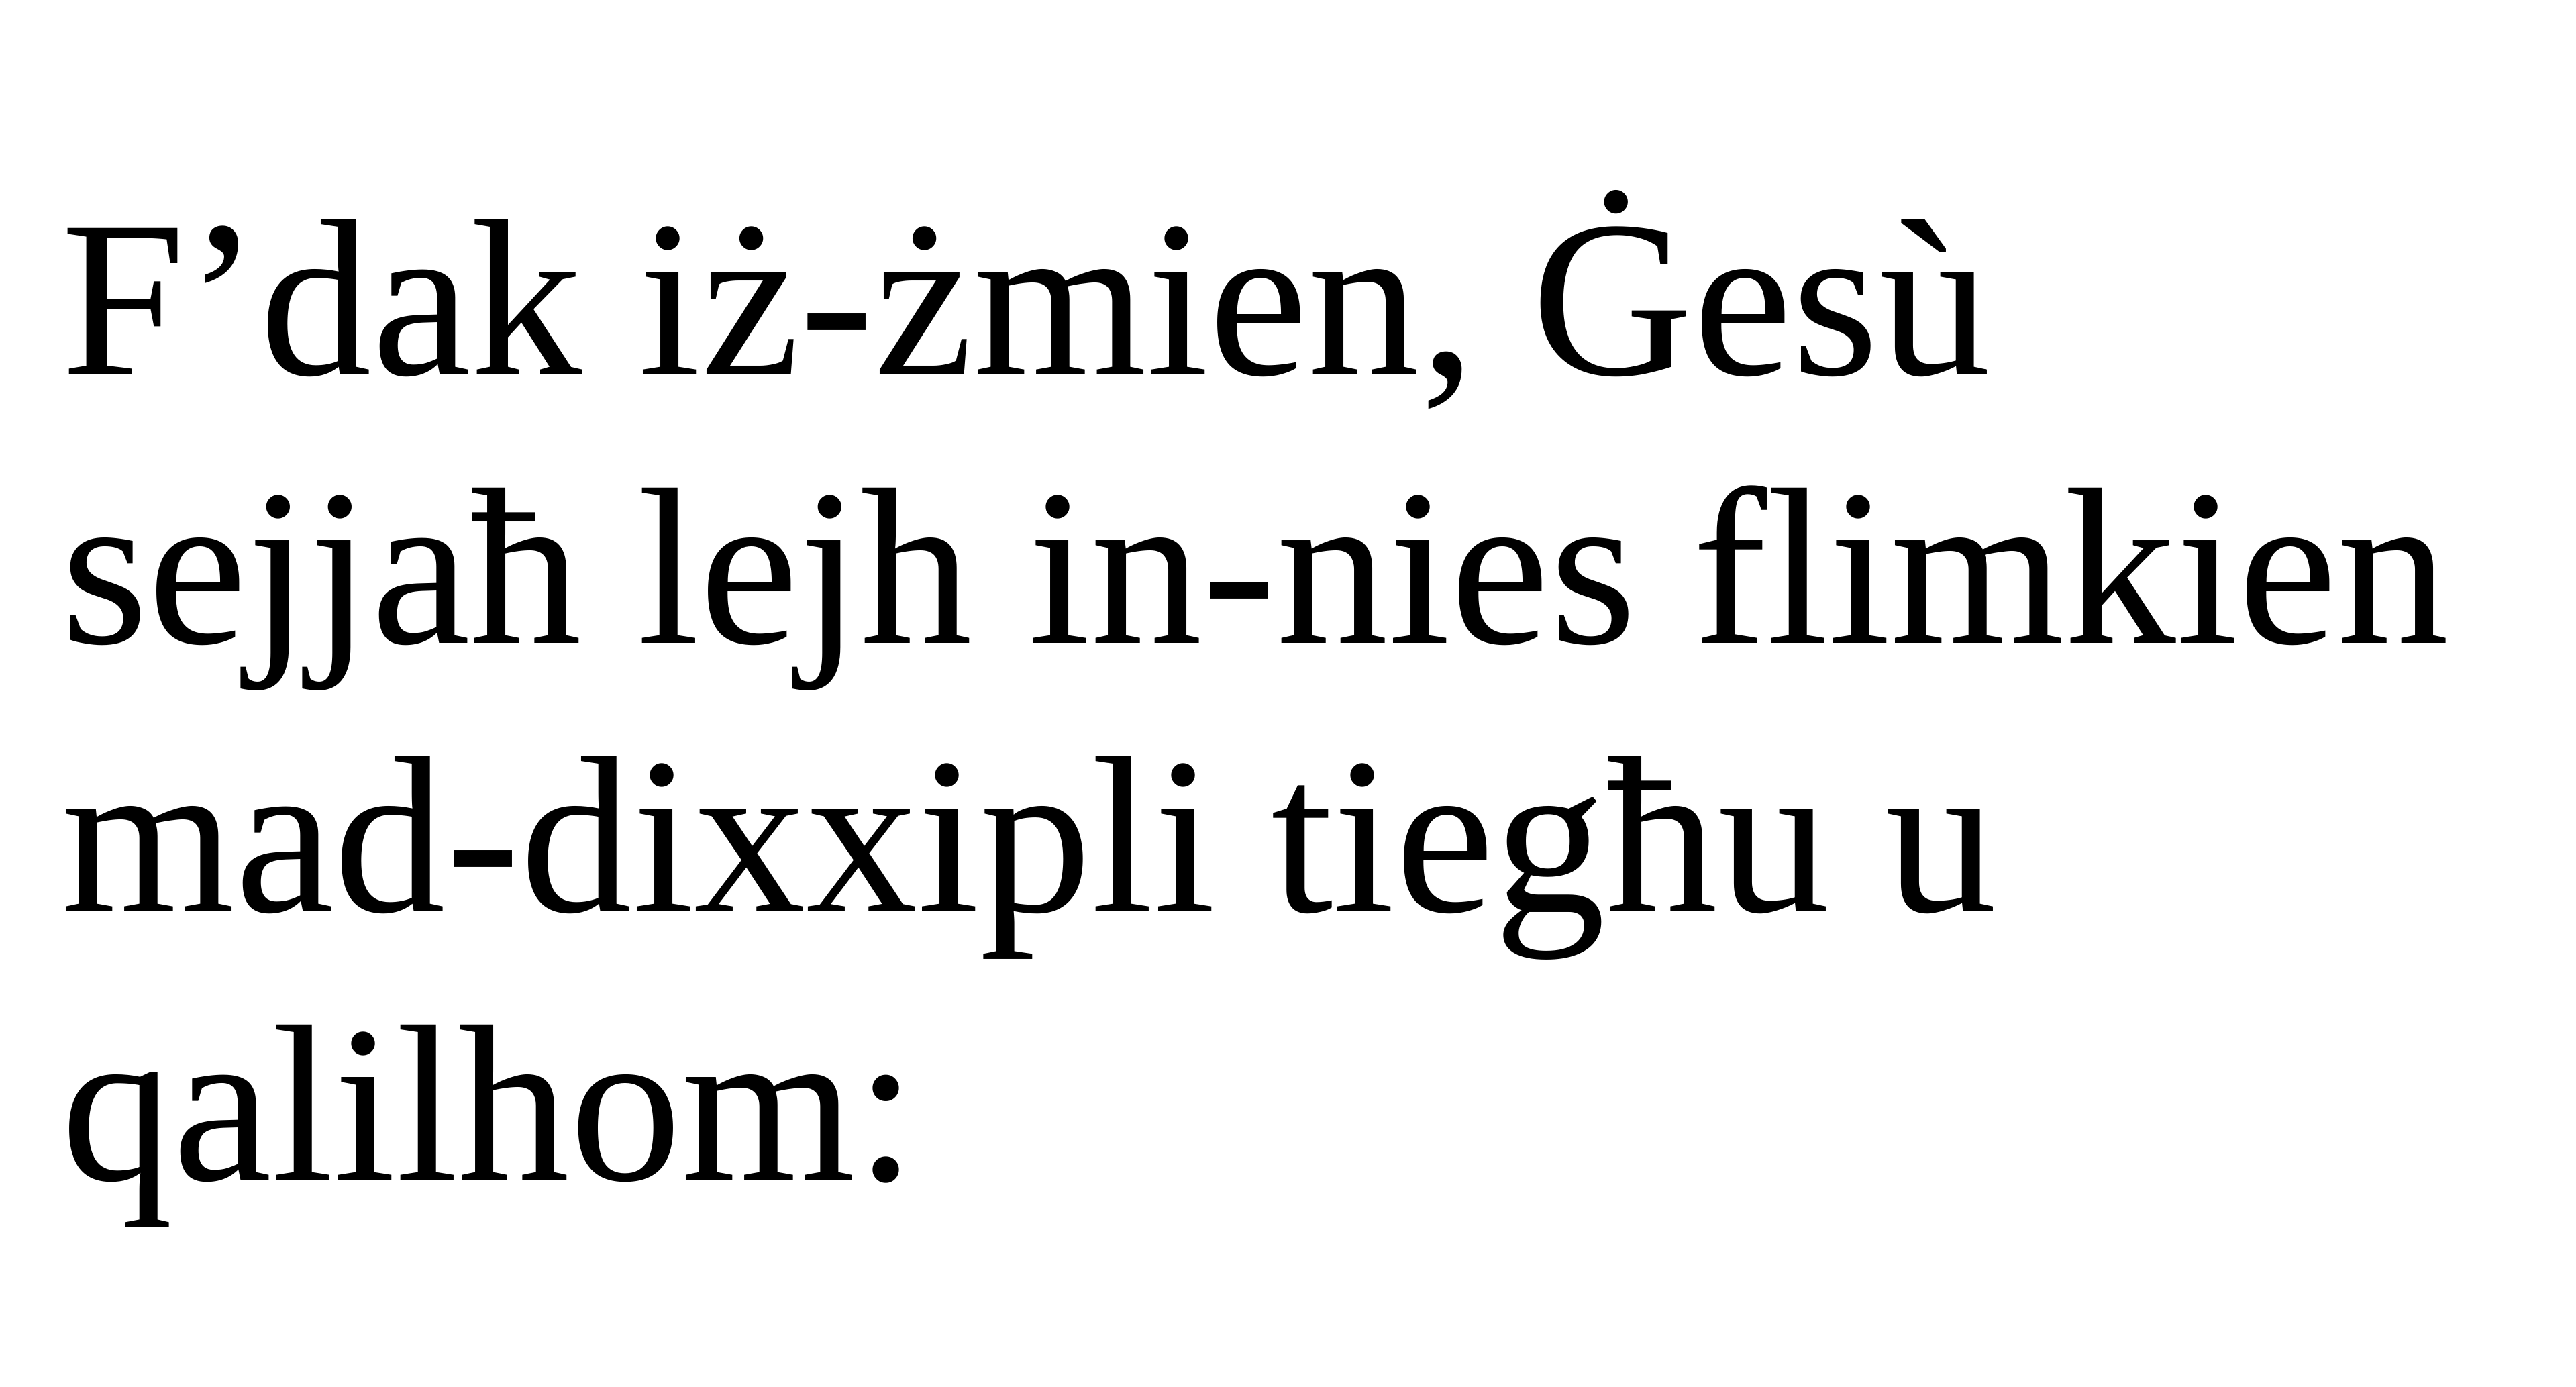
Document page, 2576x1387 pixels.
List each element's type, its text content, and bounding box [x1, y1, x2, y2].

text_box F’dak iż-żmien, Ġesù sejjaħ lejh in-nies flimkien mad-dixxipli tiegħu u qalilhom: [51, 146, 2524, 1230]
